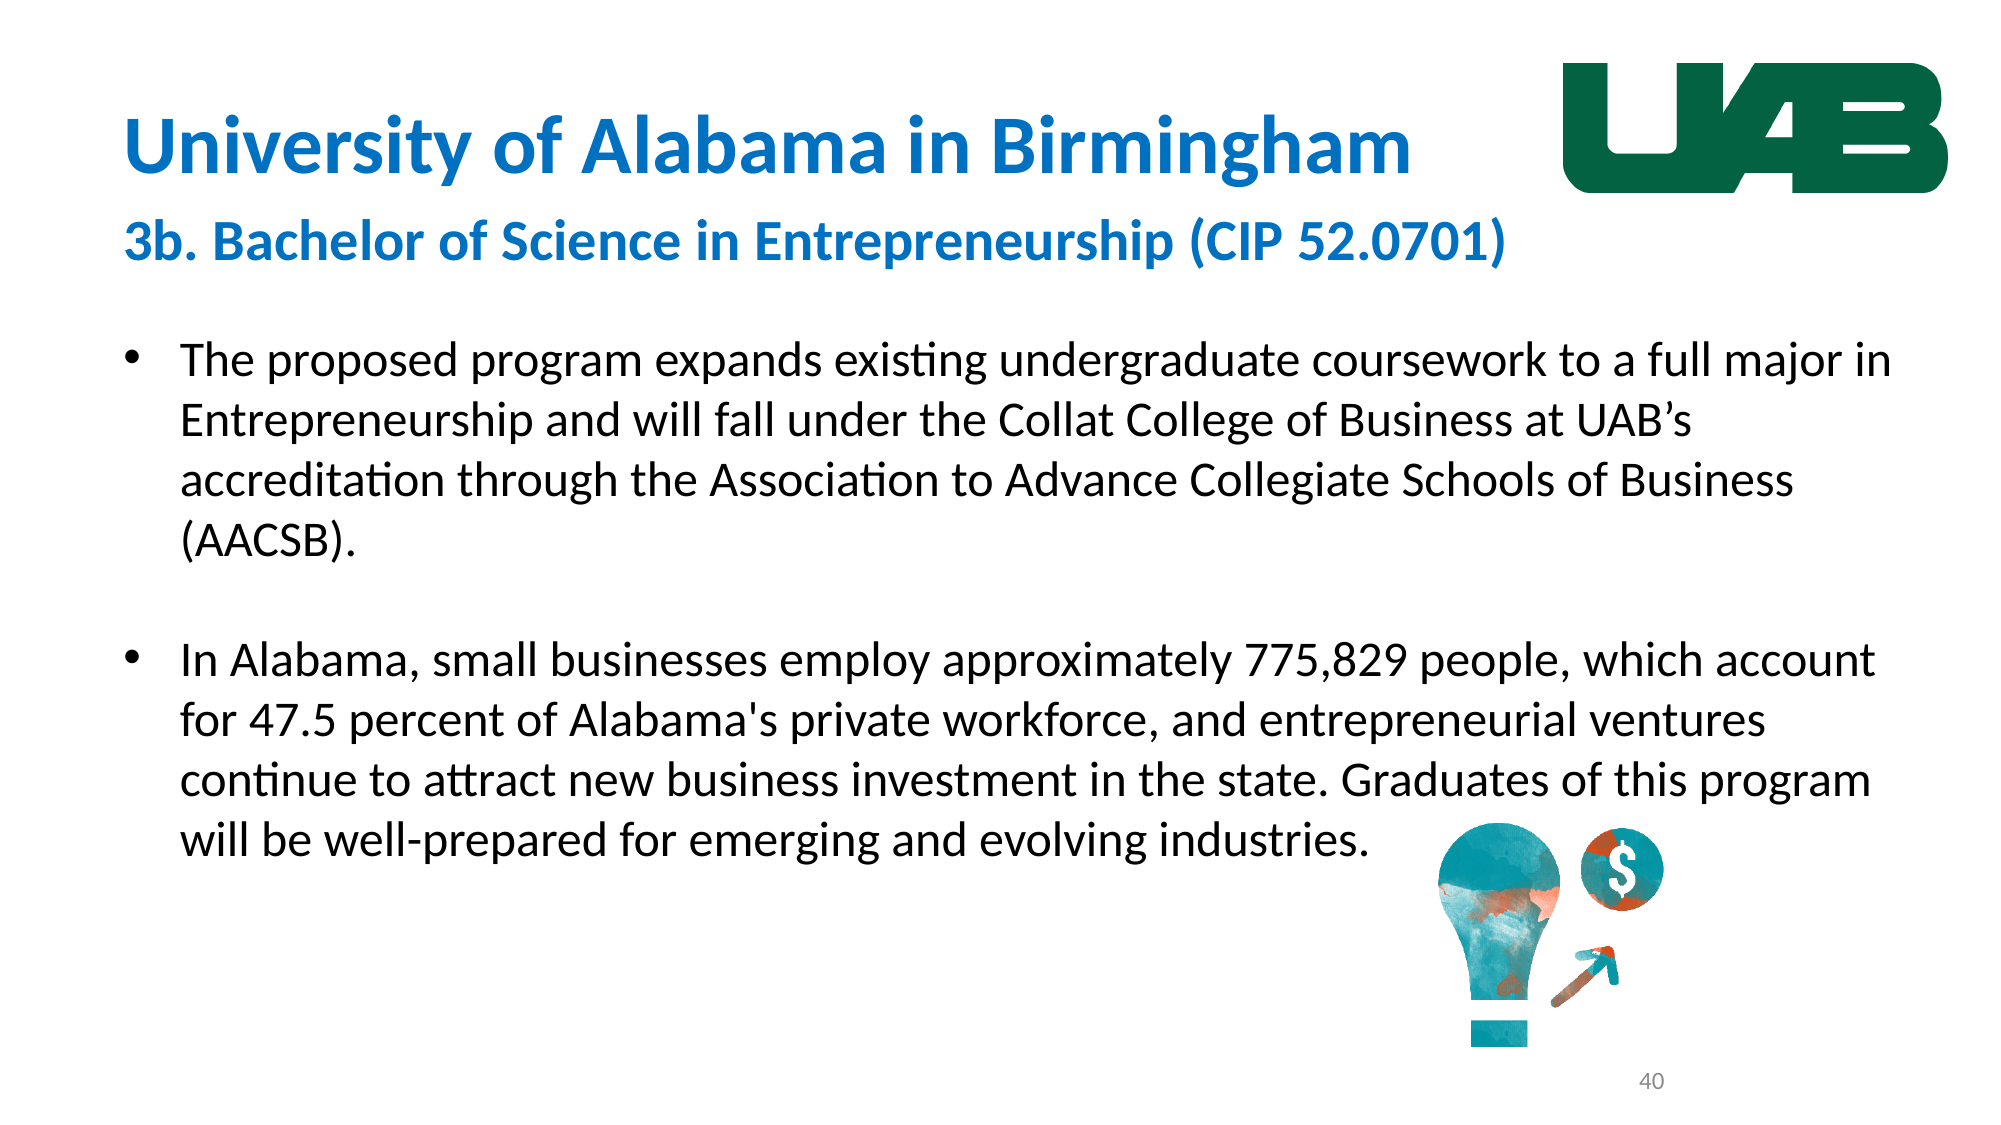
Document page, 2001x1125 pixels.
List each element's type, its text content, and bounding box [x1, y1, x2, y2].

picture [1563, 62, 1948, 193]
text_box University of Alabama in Birmingham 3b. Bachelor of Science in Entrepreneurship (CIP 52.0701) The proposed program expands existing undergraduate coursework to a full major in Entrepreneurship and will fall under the Collat College of Business at UAB’s accreditation through the Association to Advance Collegiate Schools of Business (AACSB). In Alabama, small businesses employ approximately 775,829 people, which account for 47.5 percent of Alabama's private workforce, and entrepreneurial ventures continue to attract new business investment in the state. Graduates of this program will be well-prepared for emerging and evolving industries. [108, 83, 1910, 919]
picture [1371, 807, 1875, 1047]
slide_number 40 [1329, 1050, 1680, 1110]
